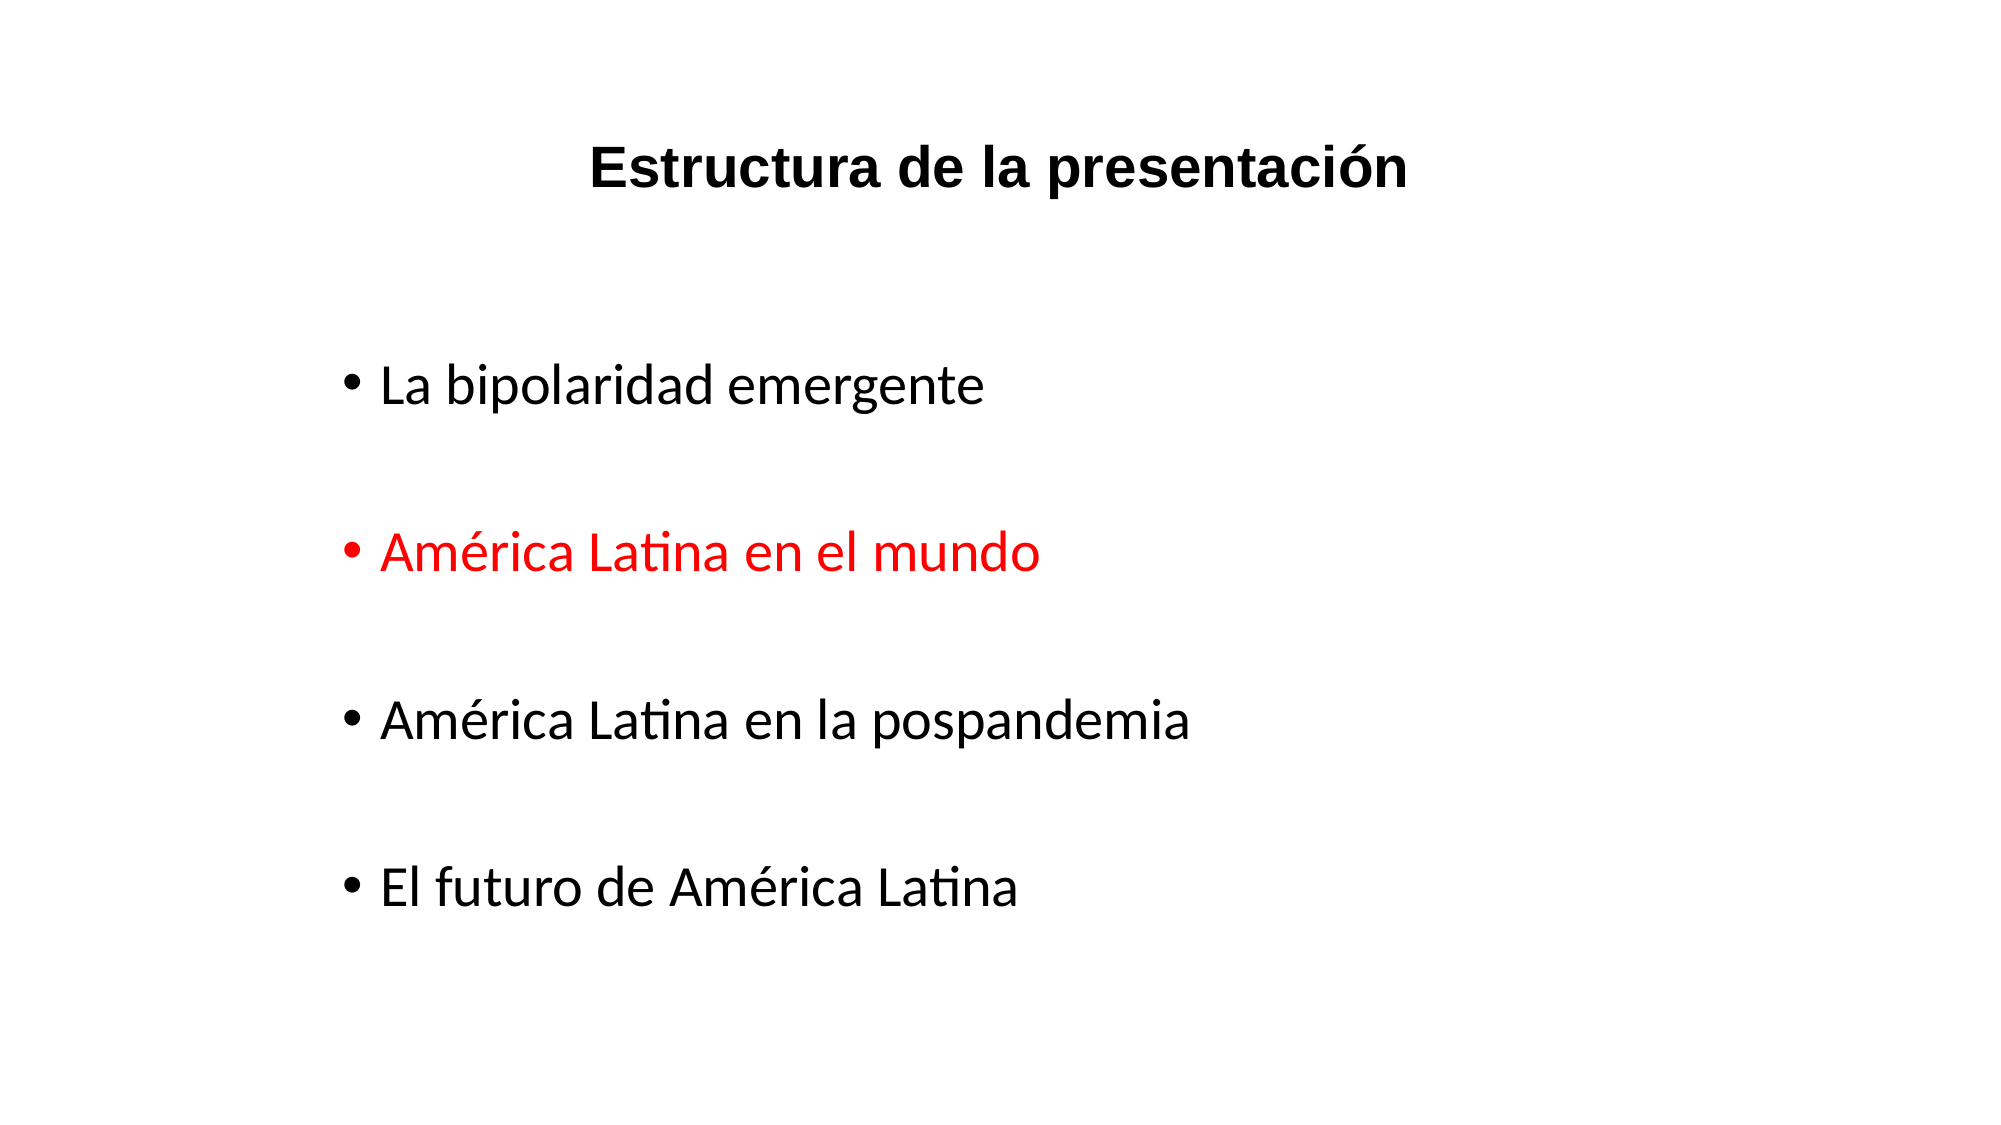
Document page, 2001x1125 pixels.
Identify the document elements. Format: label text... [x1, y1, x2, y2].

title Estructura de la presentación [137, 59, 1863, 278]
list La bipolaridad emergente América Latina en el mundo América Latina en la pospandemia El futuro de América Latina [327, 346, 1863, 1014]
